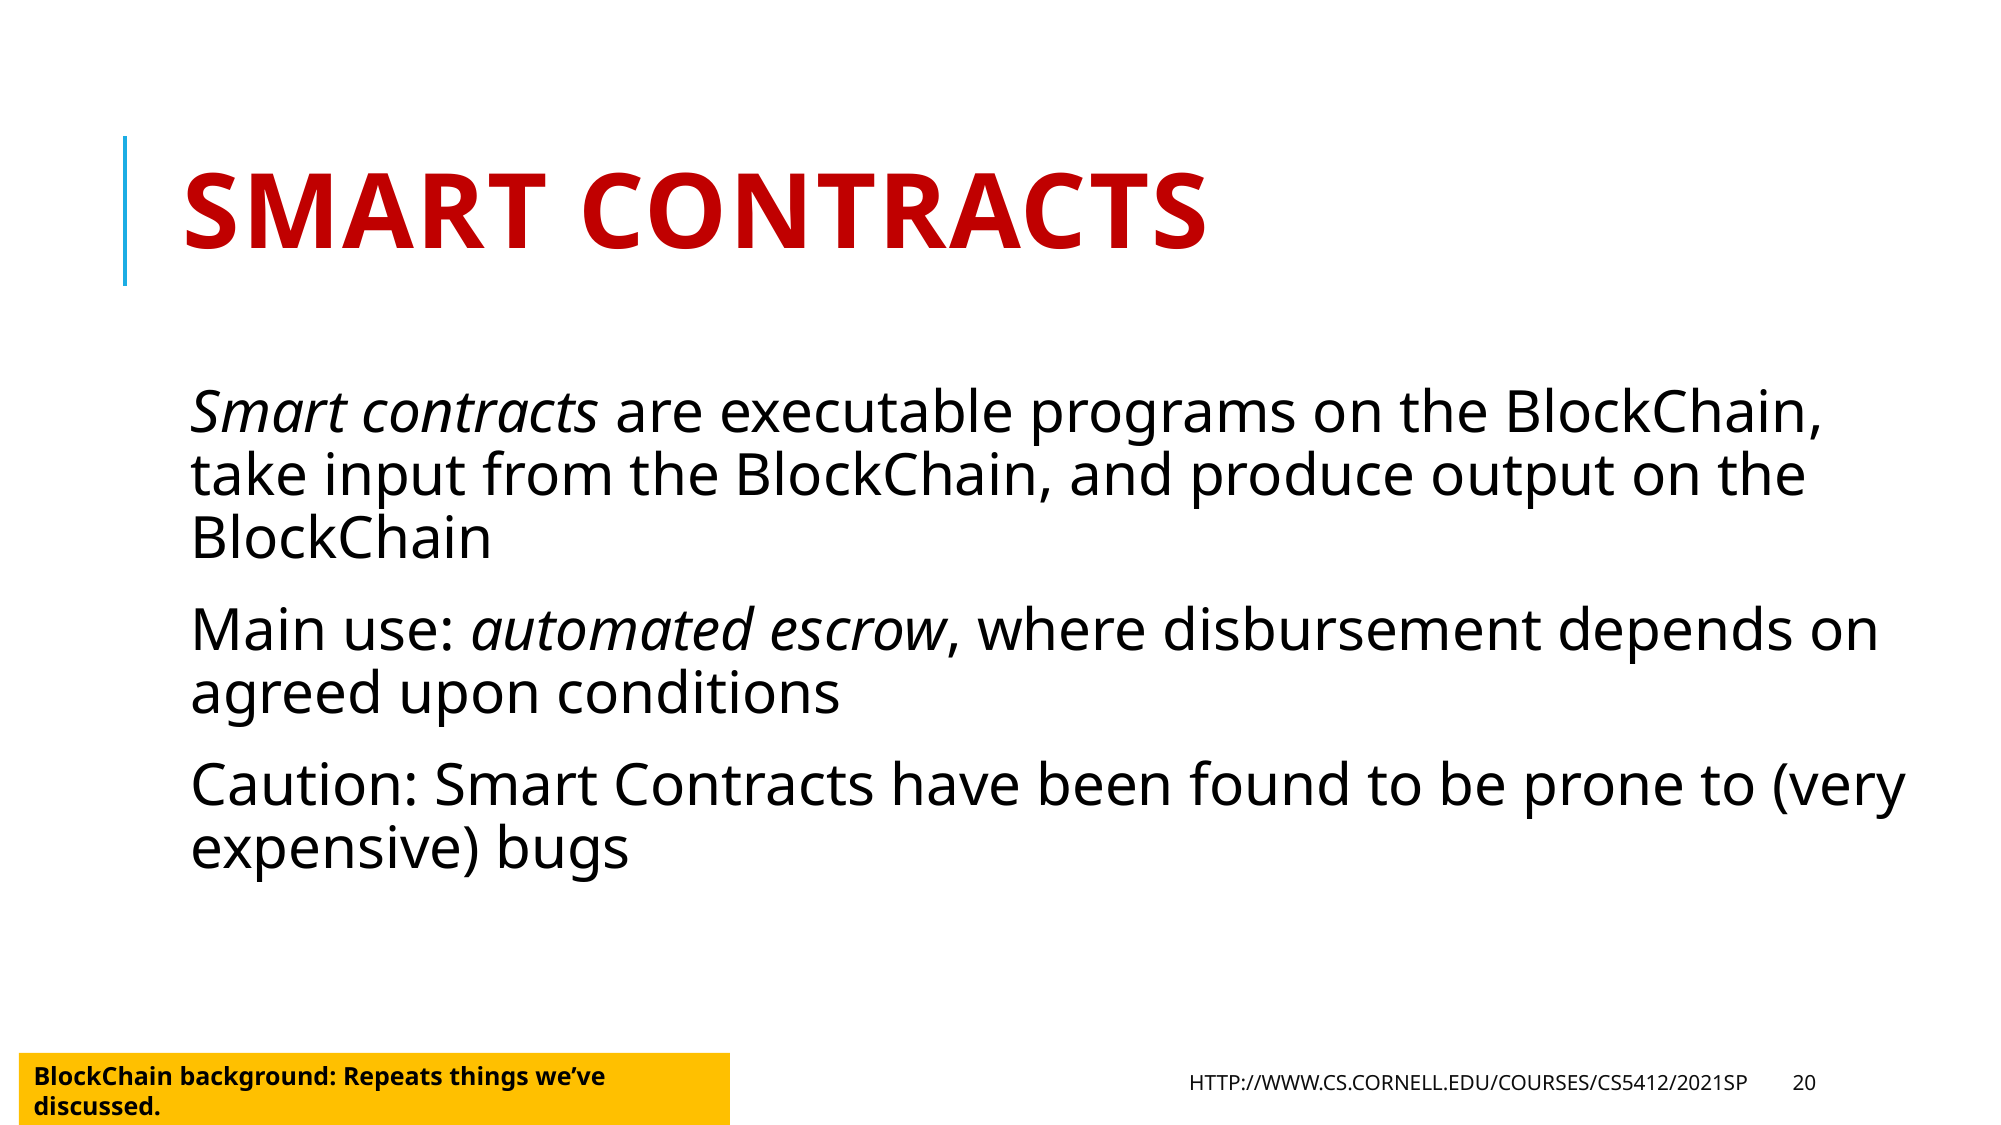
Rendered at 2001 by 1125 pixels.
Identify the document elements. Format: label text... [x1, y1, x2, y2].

title Smart Contracts [168, 96, 1938, 342]
slide_number 20 [1777, 1061, 1938, 1107]
list Smart contracts are executable programs on the BlockChain, take input from the BlockChain, and produce output on the BlockChain Main use: automated escrow, where disbursement depends on agreed upon conditions Caution: Smart Contracts have been found to be prone to (very expensive) bugs [168, 375, 1938, 1035]
text_box BlockChain background: Repeats things we’ve discussed. [18, 1052, 730, 1125]
footer http://www.cs.cornell.edu/courses/cs5412/2021sp [794, 1061, 1763, 1107]
